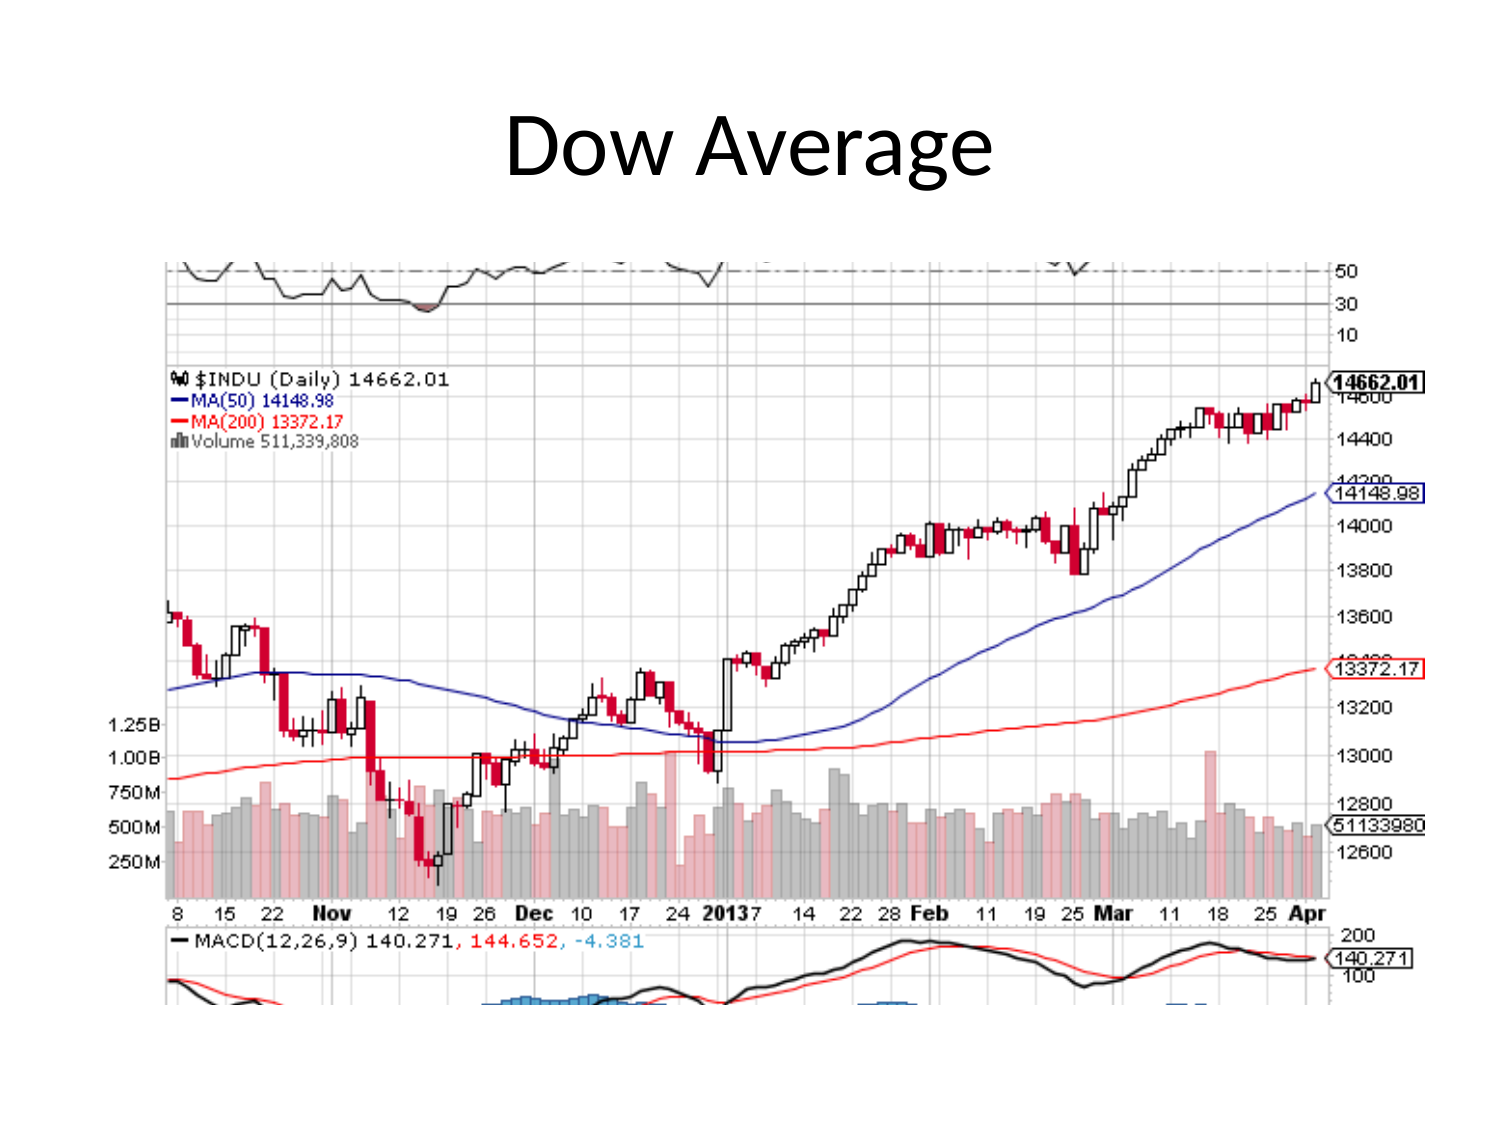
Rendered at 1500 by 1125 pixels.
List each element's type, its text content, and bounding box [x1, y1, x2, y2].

title Dow Average [74, 44, 1426, 233]
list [74, 262, 1426, 1006]
